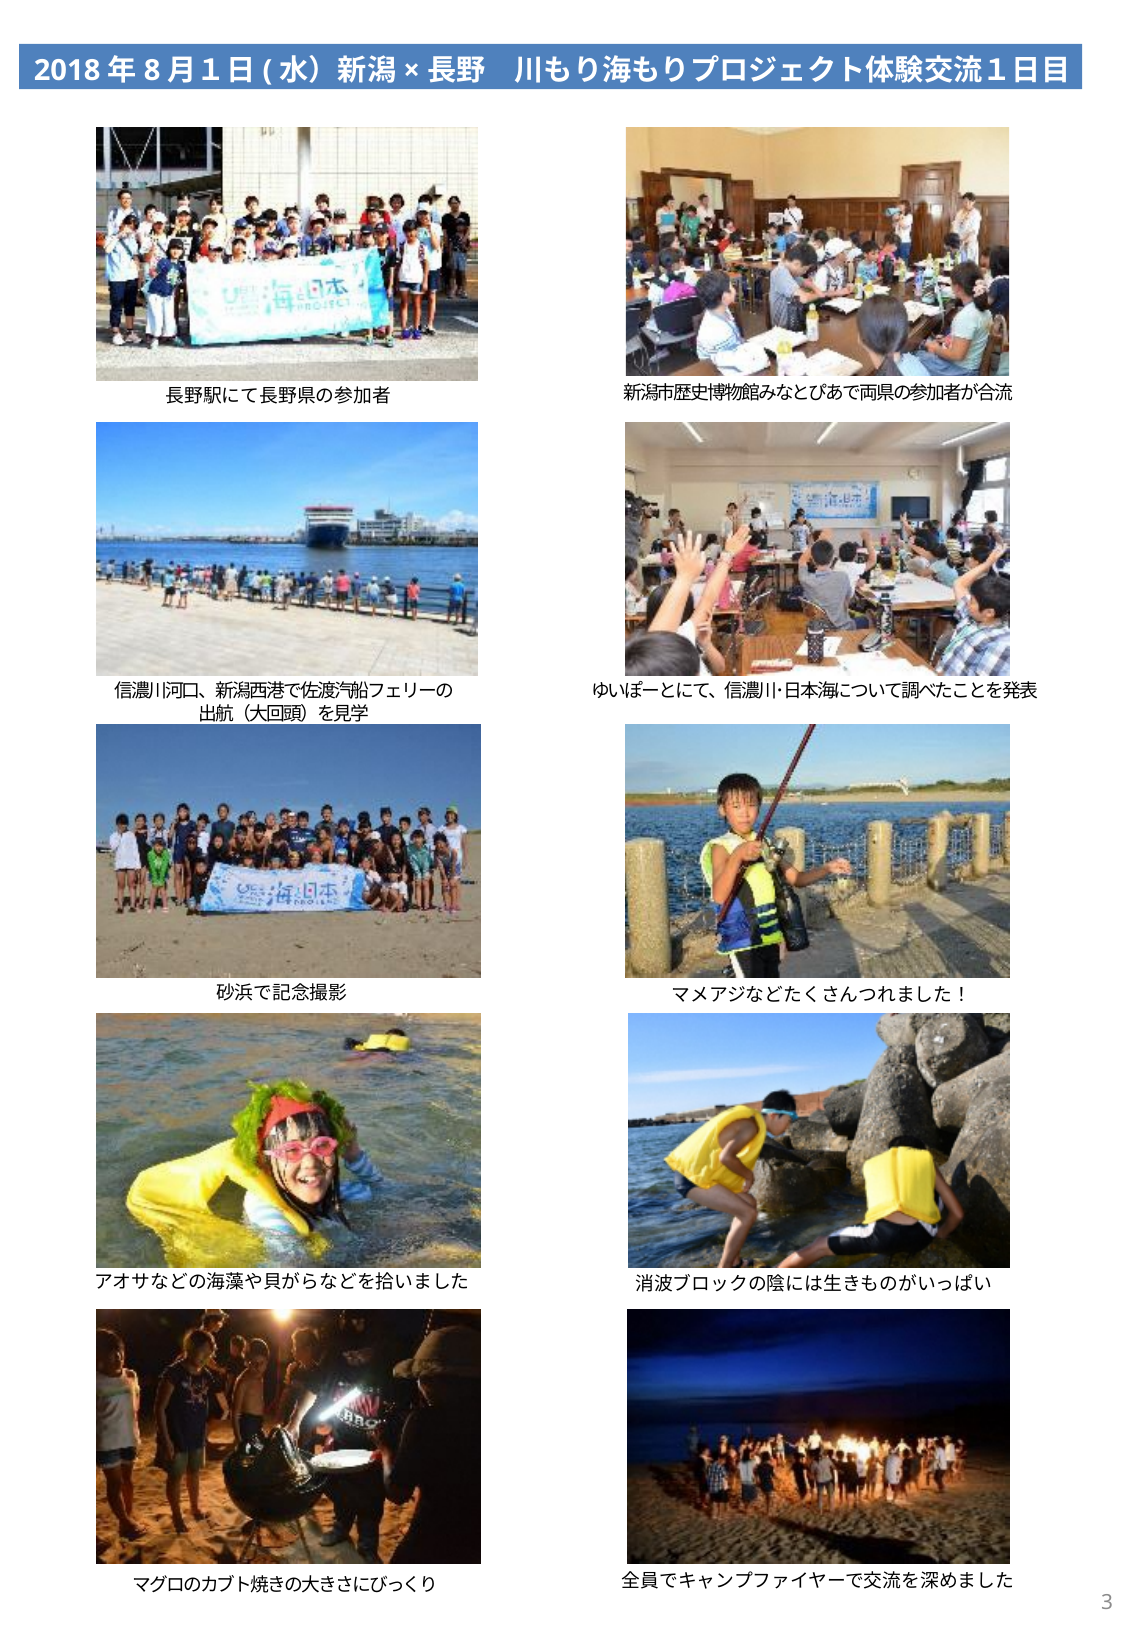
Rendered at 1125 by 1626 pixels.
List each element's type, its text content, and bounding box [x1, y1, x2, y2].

text_box マメアジなどたくさんつれました！ [630, 985, 1012, 1013]
text_box アオサなどの海藻や貝がらなどを拾いました [91, 1269, 473, 1300]
picture [96, 723, 481, 979]
text_box 消波ブロックの陰には生きものがいっぱい [623, 1272, 1004, 1302]
text_box マグロのカブト焼きの大きさにびっくり [81, 1565, 490, 1603]
text_box 2018年8月１日(水）新潟×長野 川もり海もりプロジェクト体験交流１日目 [19, 43, 1083, 90]
text_box 新潟市歴史博物館みなとぴあで両県の参加者が合流 [611, 373, 1024, 411]
picture [625, 421, 1010, 677]
text_box 全員でキャンプファイヤーで交流を深めました [613, 1561, 1022, 1599]
picture [96, 1309, 481, 1564]
picture [627, 1309, 1010, 1564]
text_box ゆいぽーとにて、信濃川･日本海について調べたことを発表 [583, 671, 1045, 709]
text_box 砂浜で記念撮影 [91, 980, 473, 1011]
picture [625, 127, 1010, 376]
text_box 信濃川河口、新潟西港で佐渡汽船フェリーの 出航（大回頭）を見学 [77, 671, 491, 732]
slide_number 2 [865, 1579, 1125, 1625]
picture [96, 127, 478, 381]
picture [96, 1013, 481, 1268]
picture [625, 723, 1010, 979]
picture [627, 1013, 1010, 1268]
picture [96, 421, 479, 677]
text_box 長野駅にて長野県の参加者 [87, 376, 469, 414]
